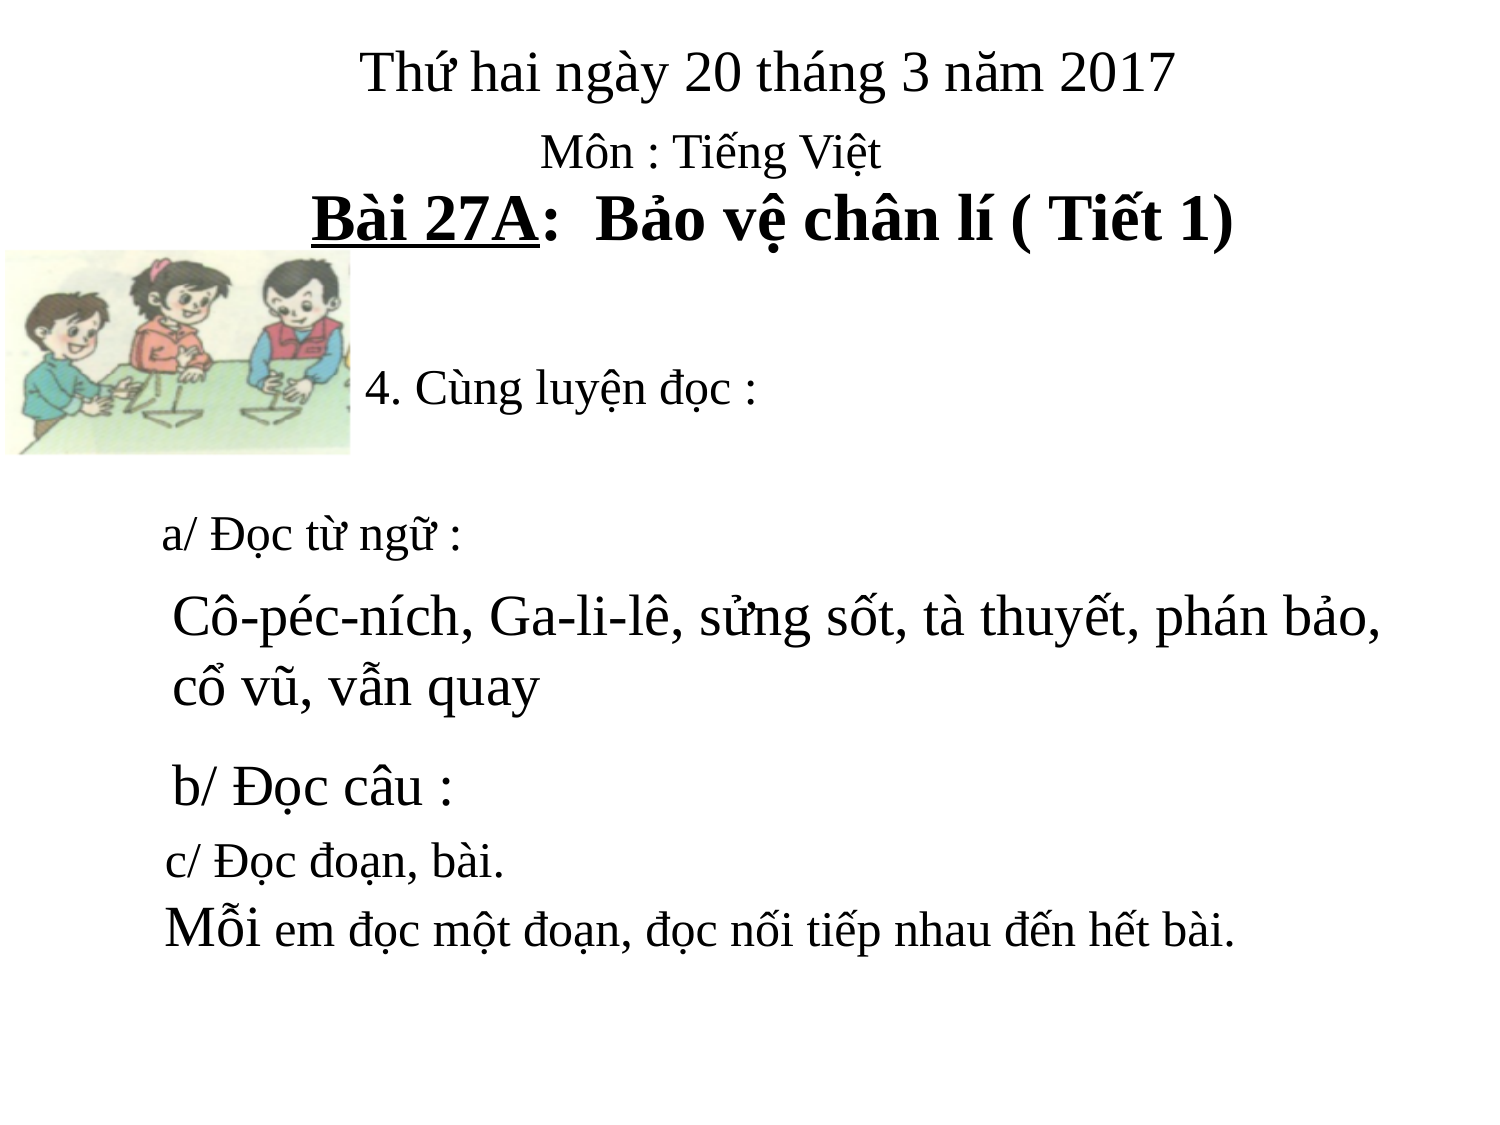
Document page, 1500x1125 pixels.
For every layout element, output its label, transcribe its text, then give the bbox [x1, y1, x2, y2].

text_box Môn : Tiếng Việt [149, 111, 1338, 166]
text_box Cô-péc-ních, Ga-li-lê, sửng sốt, tà thuyết, phán bảo, cổ vũ, vẫn quay [157, 569, 1405, 725]
text_box 4. Cùng luyện đọc : [362, 346, 925, 422]
text_box Bài 27A: Bảo vệ chân lí ( Tiết 1) [112, 166, 1338, 262]
text_box a/ Đọc từ ngữ : [146, 493, 814, 569]
text_box Thứ hai ngày 20 tháng 3 năm 2017 [127, 25, 1453, 110]
picture [5, 249, 356, 456]
text_box b/ Đọc câu : [157, 739, 772, 820]
text_box c/ Đọc đoạn, bài. Mỗi em đọc một đoạn, đọc nối tiếp nhau đến hết bài. [149, 820, 1413, 966]
